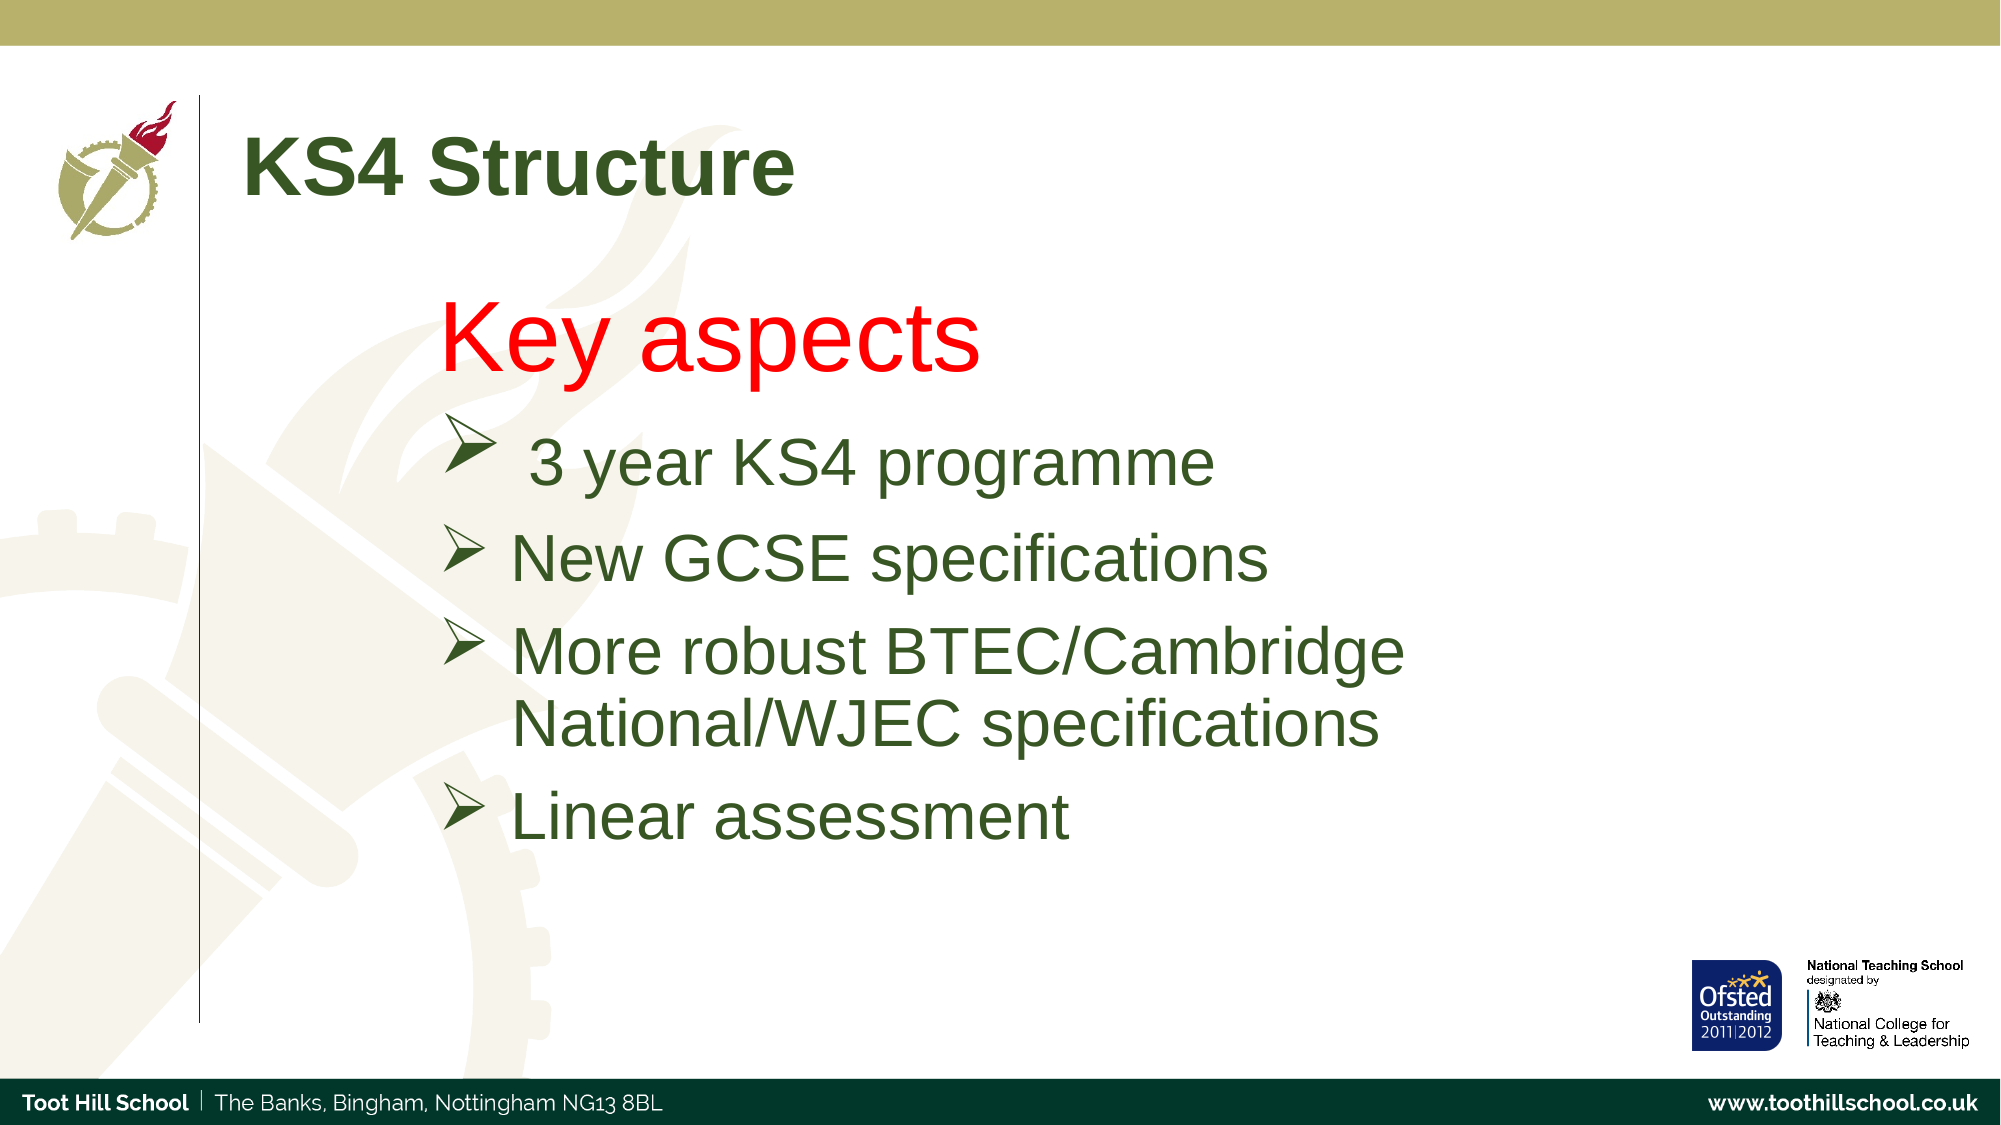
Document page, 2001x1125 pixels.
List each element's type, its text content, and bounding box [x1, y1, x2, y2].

picture [0, 0, 2001, 1125]
title KS4 Structure [227, 59, 1863, 278]
list Key aspects 3 year KS4 programme New GCSE specifications More robust BTEC/Cambridge National/WJEC specifications Linear assessment [423, 277, 1836, 906]
